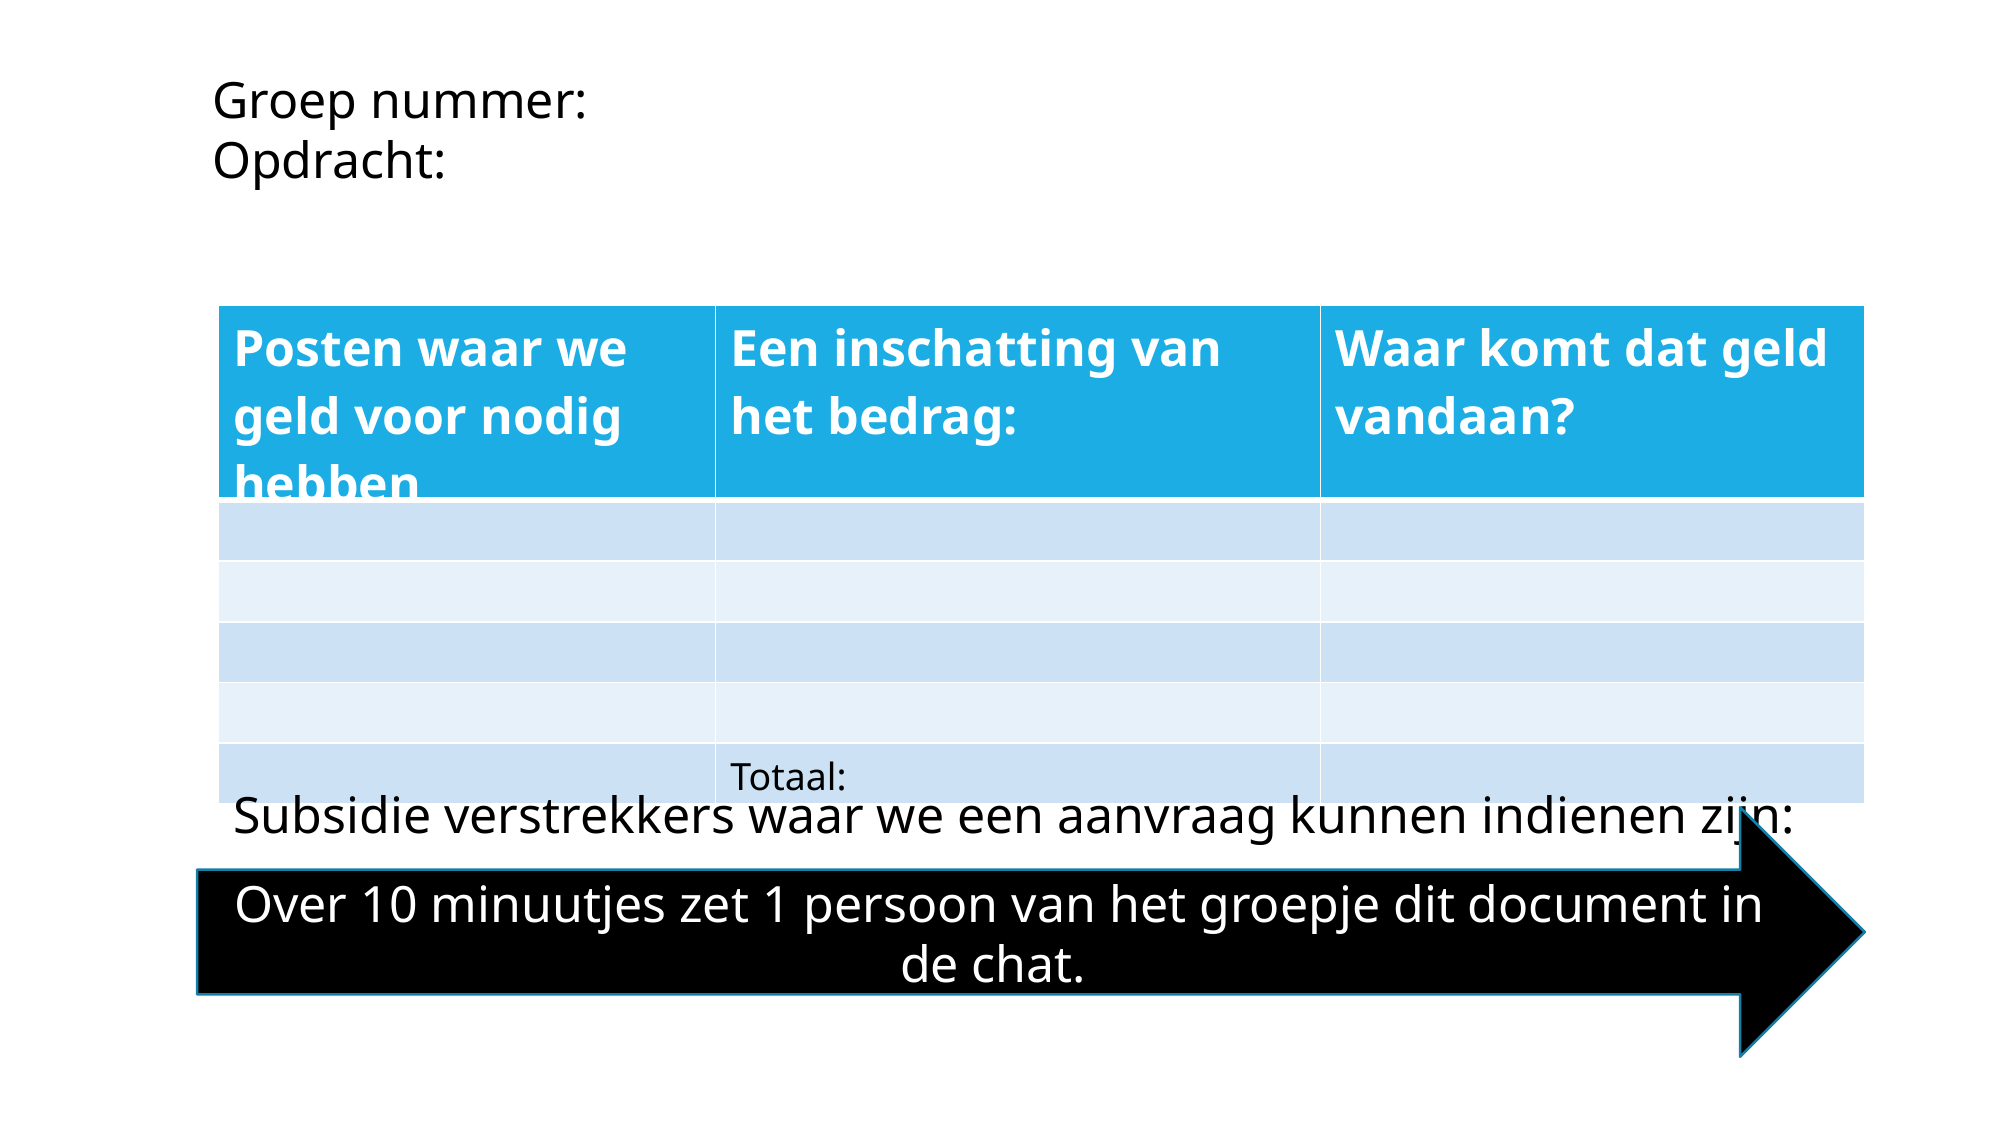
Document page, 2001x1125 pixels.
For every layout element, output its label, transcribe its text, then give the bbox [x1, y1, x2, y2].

text_box Subsidie verstrekkers waar we een aanvraag kunnen indienen zijn: [218, 776, 1901, 852]
text_box Over 10 minuutjes zet 1 persoon van het groepje dit document in de chat. [195, 806, 1866, 1058]
table_header Een inschatting van het bedrag: [716, 306, 1320, 497]
table_cell [219, 744, 715, 776]
table_cell [1321, 683, 1864, 742]
table_header Waar komt dat geld vandaan? [1321, 306, 1864, 497]
table_cell [1321, 562, 1864, 621]
table_cell [219, 623, 715, 682]
table_cell [1321, 744, 1864, 776]
table_cell [219, 562, 715, 621]
table_cell Totaal: [716, 744, 1320, 776]
text_box Groep nummer: Opdracht: [197, 60, 1704, 196]
table_cell [1321, 503, 1864, 560]
table_cell [716, 623, 1320, 682]
table_cell [716, 503, 1320, 560]
table_cell [716, 683, 1320, 742]
table_cell [219, 503, 715, 560]
table_cell [219, 683, 715, 742]
table_cell [716, 562, 1320, 621]
table_header Posten waar we geld voor nodig hebben [219, 306, 715, 497]
table_cell [1321, 623, 1864, 682]
